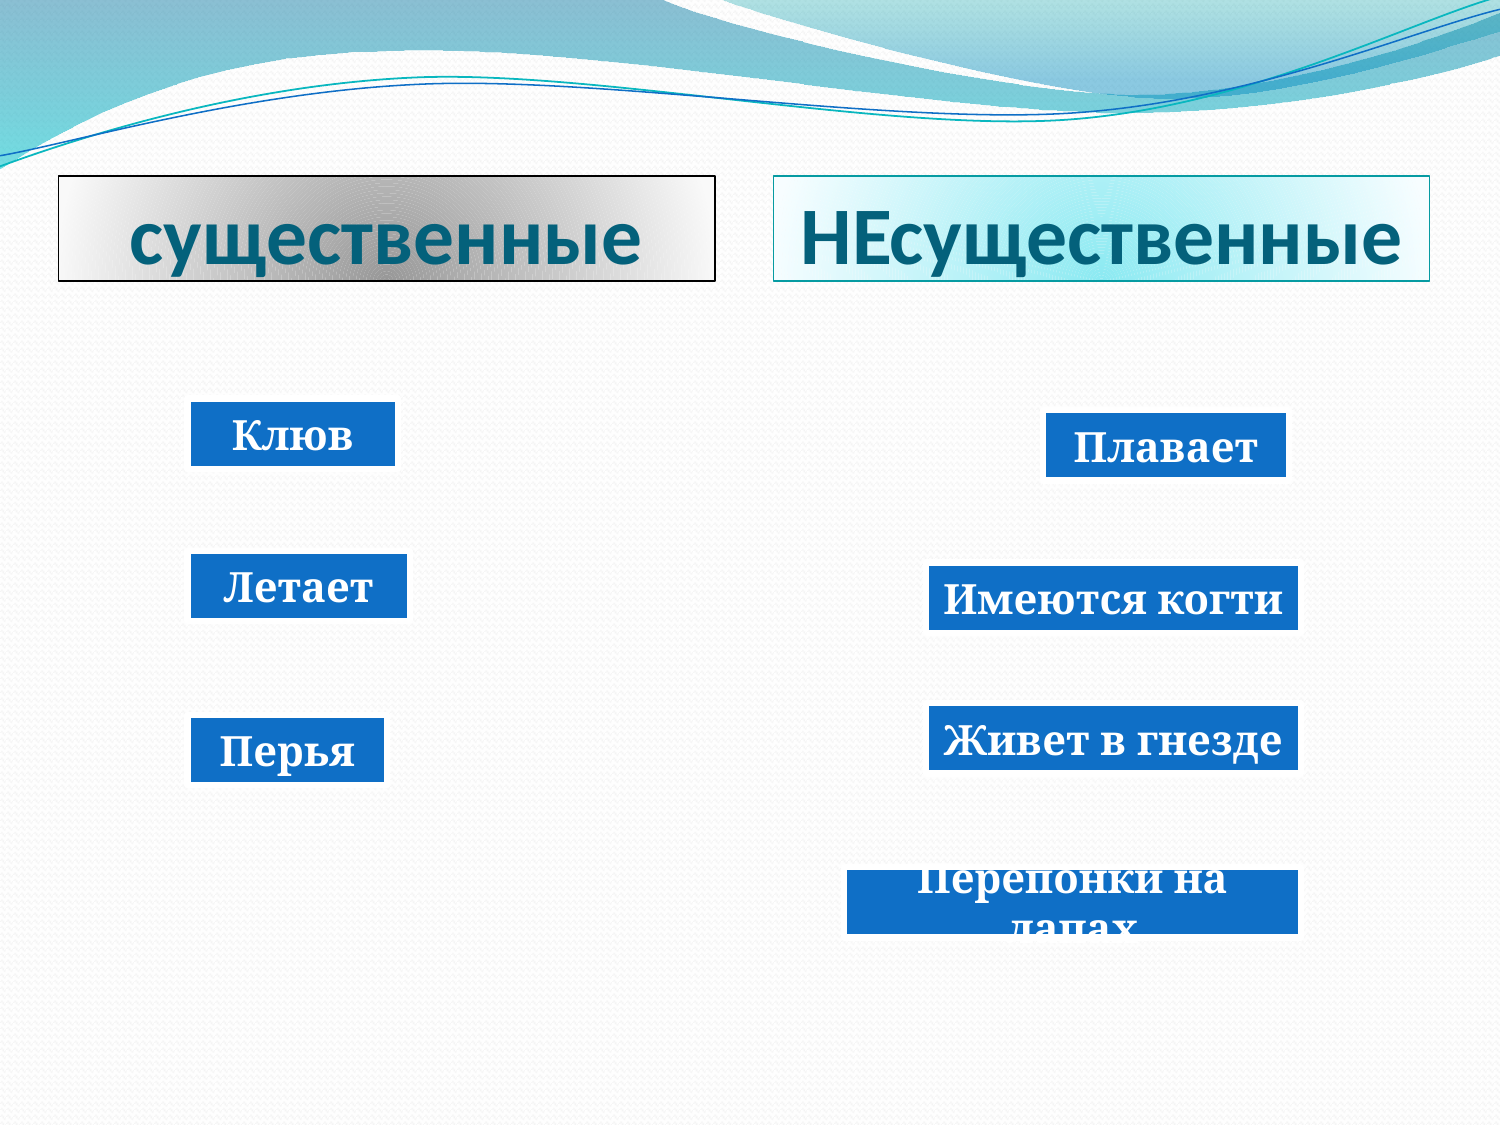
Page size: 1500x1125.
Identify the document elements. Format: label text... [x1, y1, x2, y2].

text_box существенные [58, 175, 716, 282]
text_box Перья [184, 712, 390, 788]
text_box Летает [184, 548, 413, 624]
text_box Живет в гнезде [923, 700, 1304, 777]
text_box НЕсущественные [773, 175, 1430, 282]
text_box Клюв [184, 395, 401, 472]
text_box Имеются когти [923, 559, 1304, 636]
text_box Перепонки на лапах [841, 864, 1304, 941]
text_box Плавает [1040, 407, 1292, 484]
